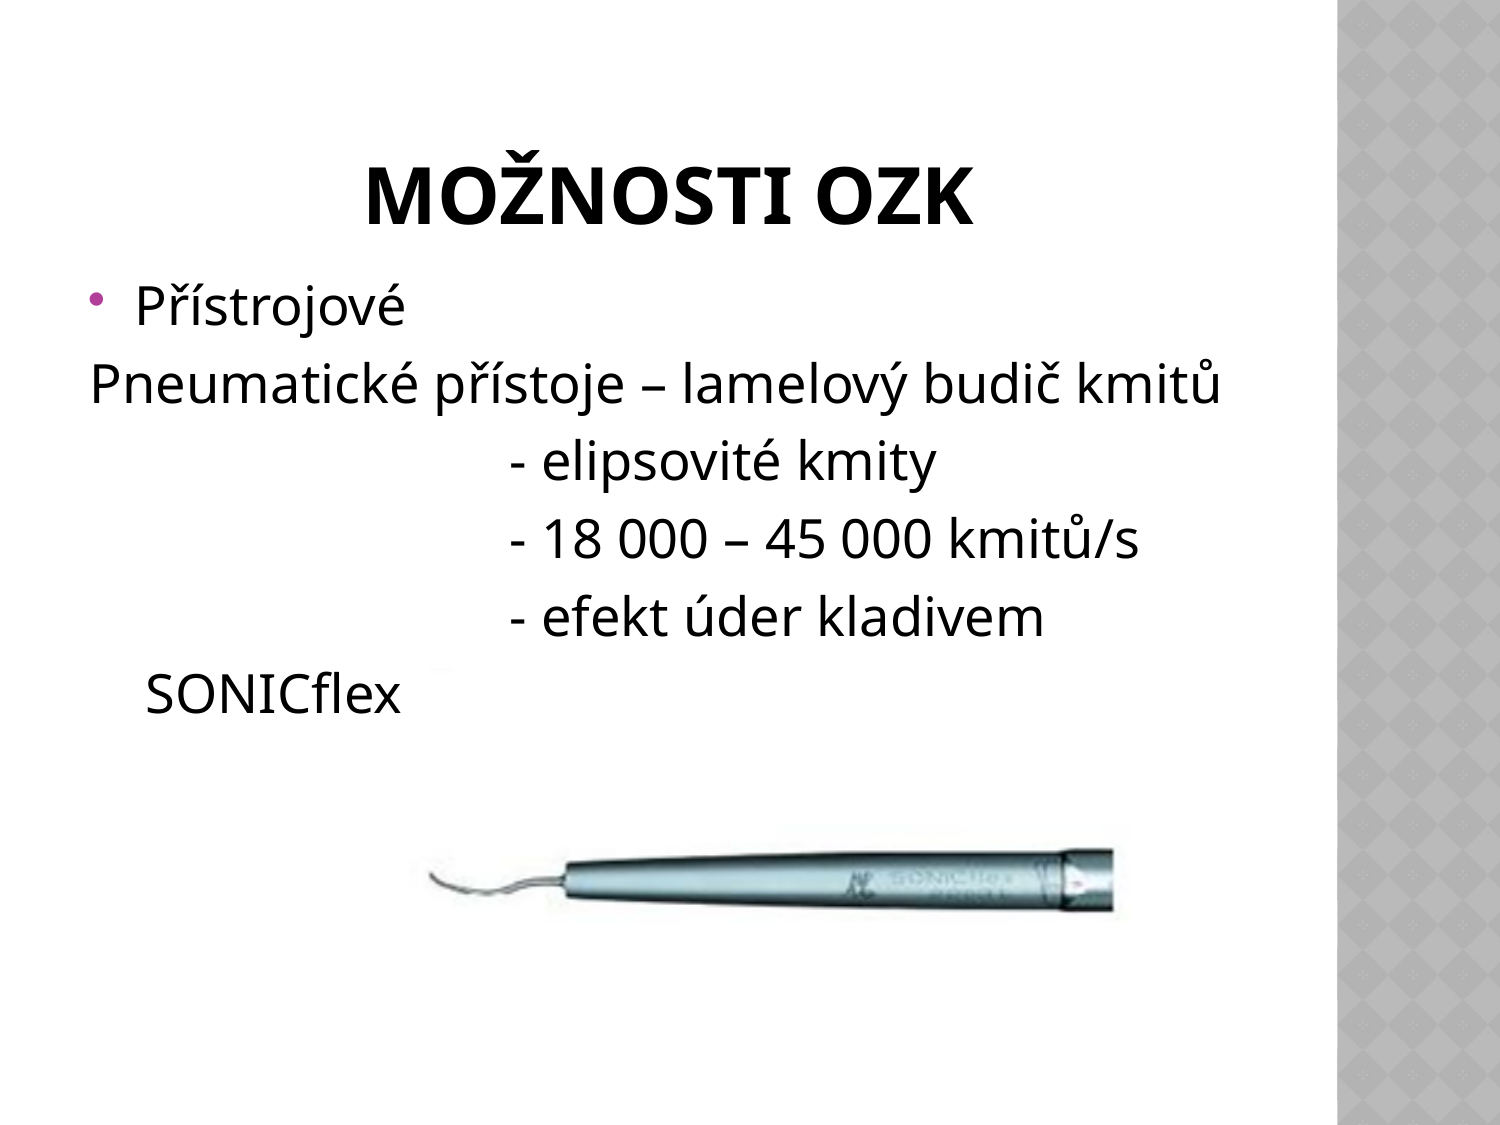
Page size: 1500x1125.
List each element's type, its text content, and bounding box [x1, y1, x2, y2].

picture [406, 668, 1131, 1125]
list Přístrojové Pneumatické přístoje – lamelový budič kmitů - elipsovité kmity - 18 000 – 45 000 kmitů/s - efekt úder kladivem SONICflex [75, 264, 1263, 1059]
title Možnosti OZK [75, 52, 1263, 240]
